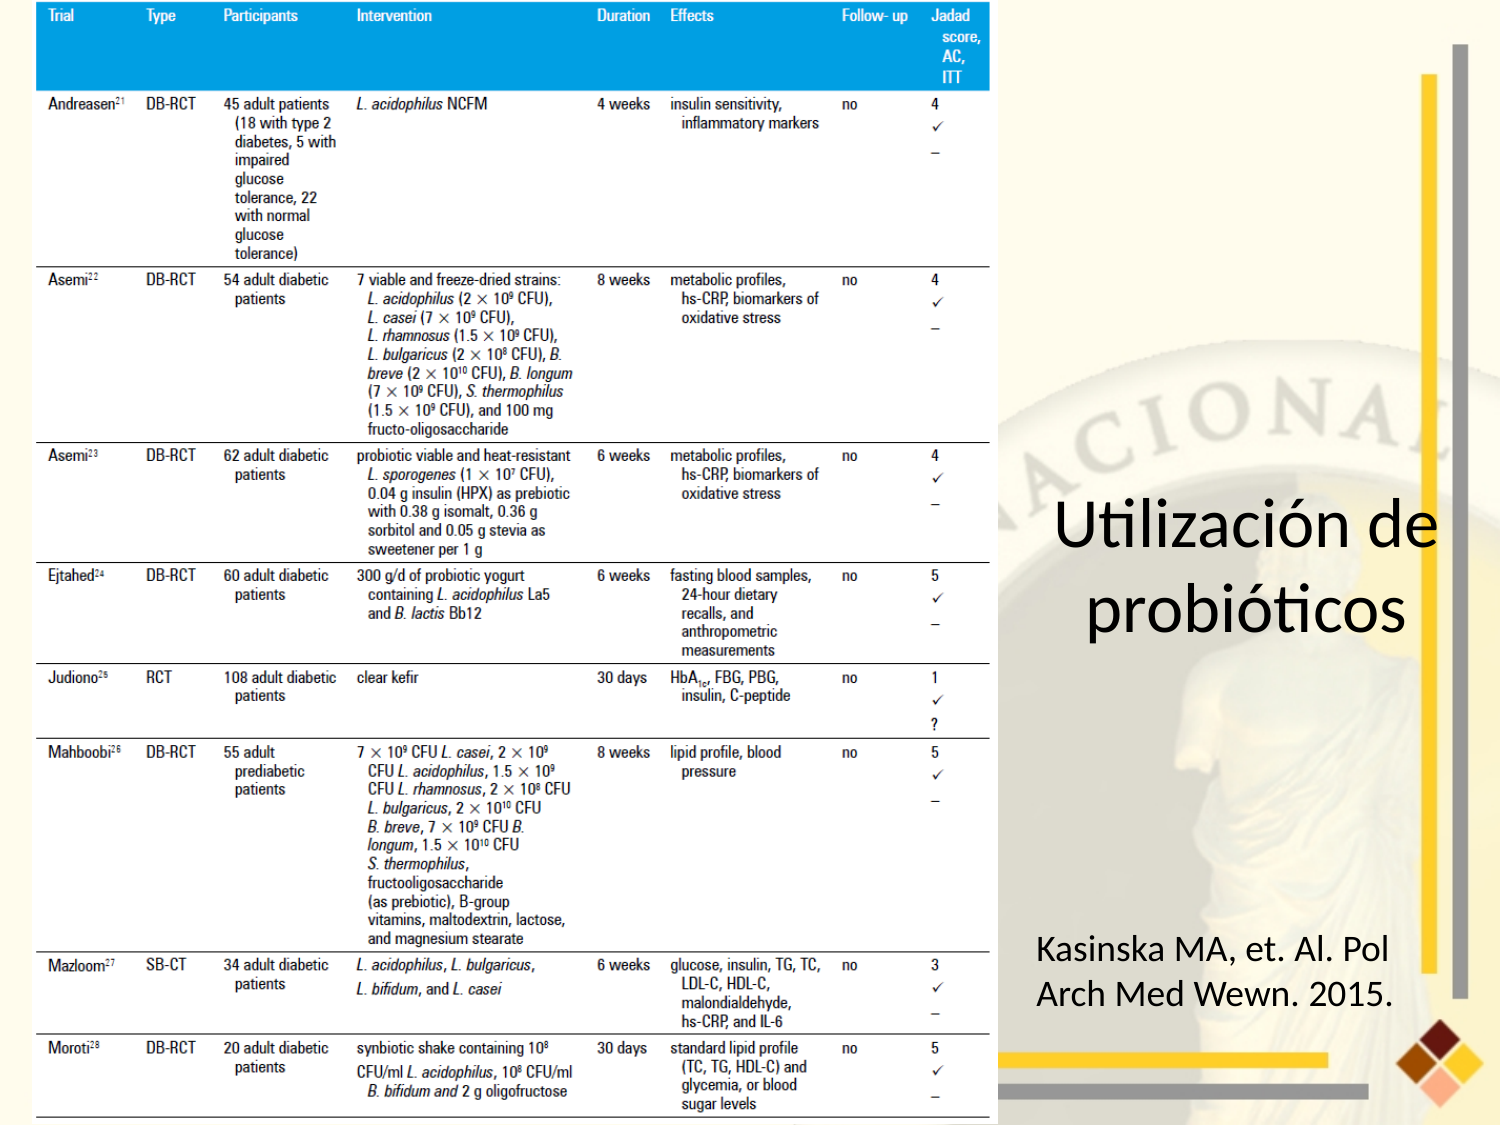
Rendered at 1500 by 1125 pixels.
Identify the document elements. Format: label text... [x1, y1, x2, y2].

text_box Kasinska MA, et. Al. Pol Arch Med Wewn. 2015. [1021, 916, 1471, 1067]
title Utilización de probióticos [1033, 468, 1461, 656]
picture [0, 0, 1500, 1125]
